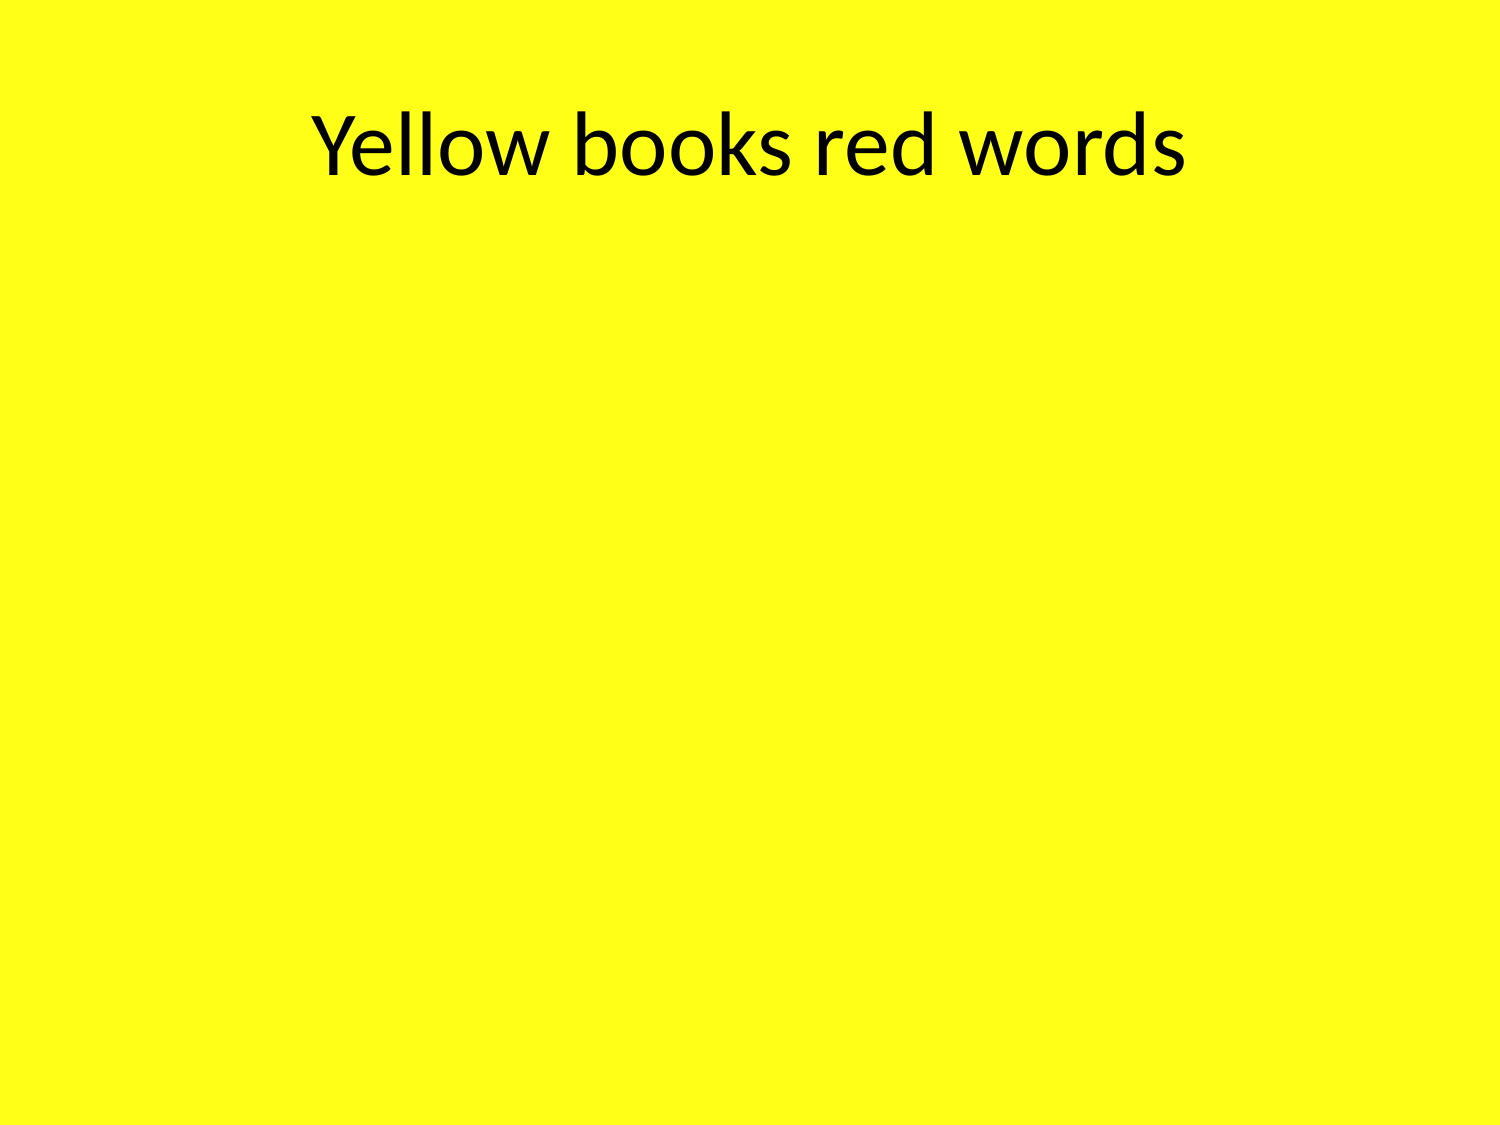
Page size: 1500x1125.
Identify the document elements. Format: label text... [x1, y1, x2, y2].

title Yellow books red words [75, 45, 1425, 233]
